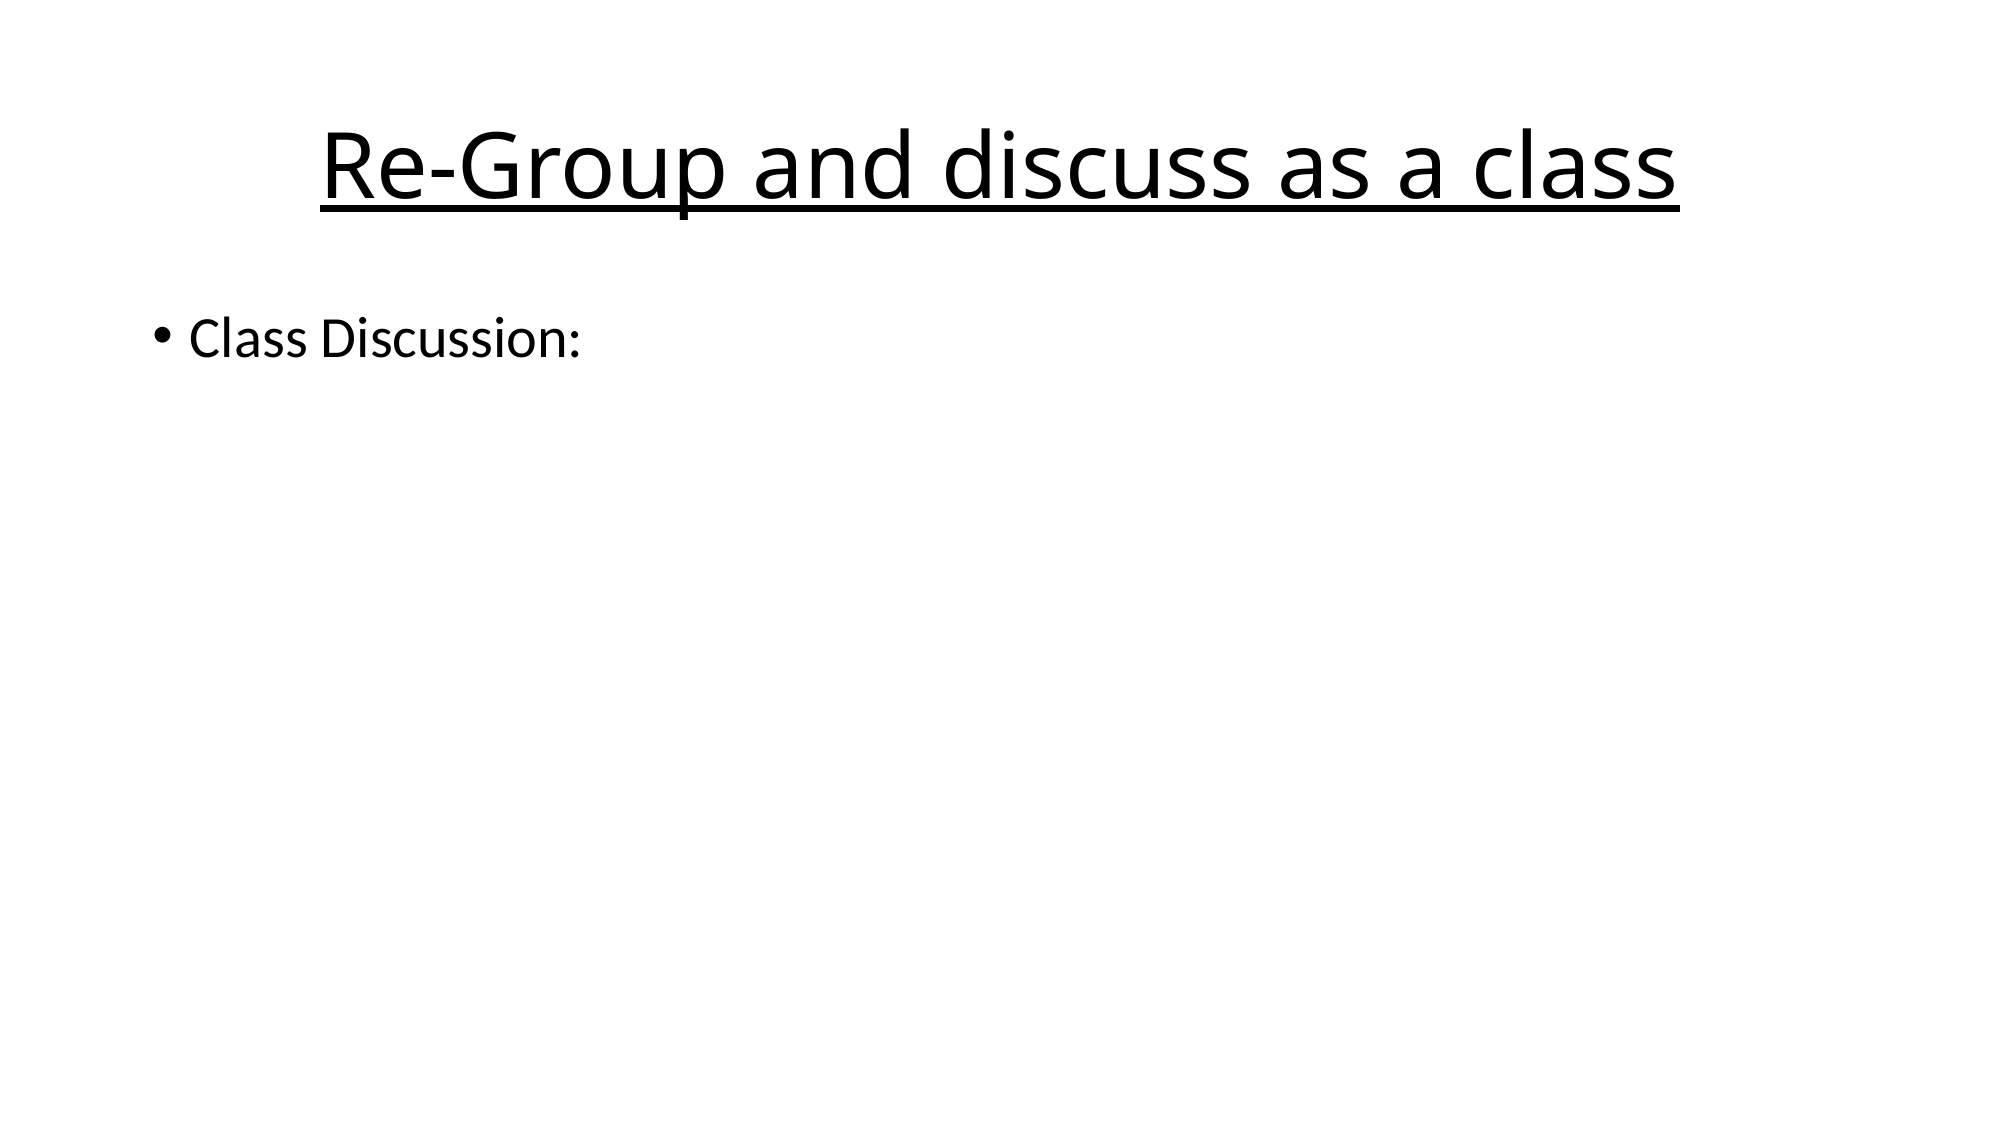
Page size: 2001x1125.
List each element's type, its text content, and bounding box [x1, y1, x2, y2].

title Re-Group and discuss as a class [137, 59, 1863, 278]
list Class Discussion: [137, 299, 1863, 1014]
